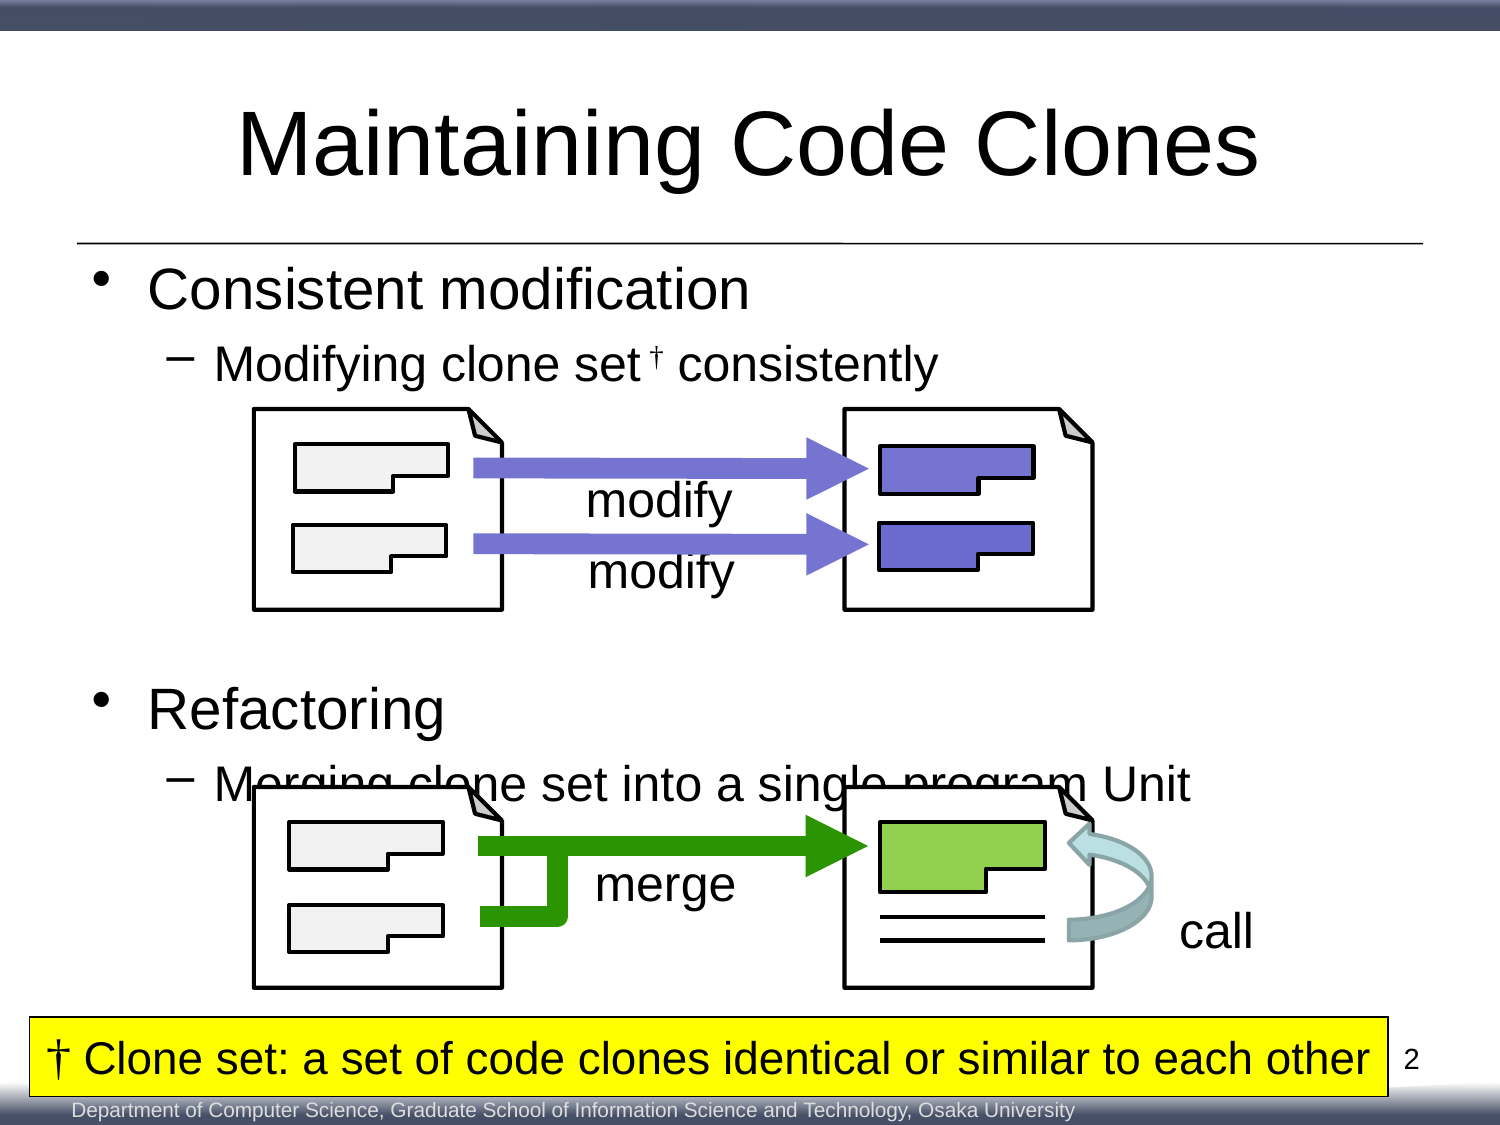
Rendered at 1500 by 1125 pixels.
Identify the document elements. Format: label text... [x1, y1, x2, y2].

slide_number 2 [1388, 1032, 1436, 1081]
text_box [253, 408, 1093, 610]
text_box † Clone set: a set of code clones identical or similar to each other [29, 1016, 1388, 1097]
picture [0, 1082, 1500, 1125]
picture [0, 0, 1500, 31]
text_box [253, 786, 1270, 988]
title Maintaining Code Clones [74, 44, 1424, 233]
list Consistent modification Modifying clone set † consistently Refactoring Merging clone set into a single program Unit [76, 243, 1412, 987]
